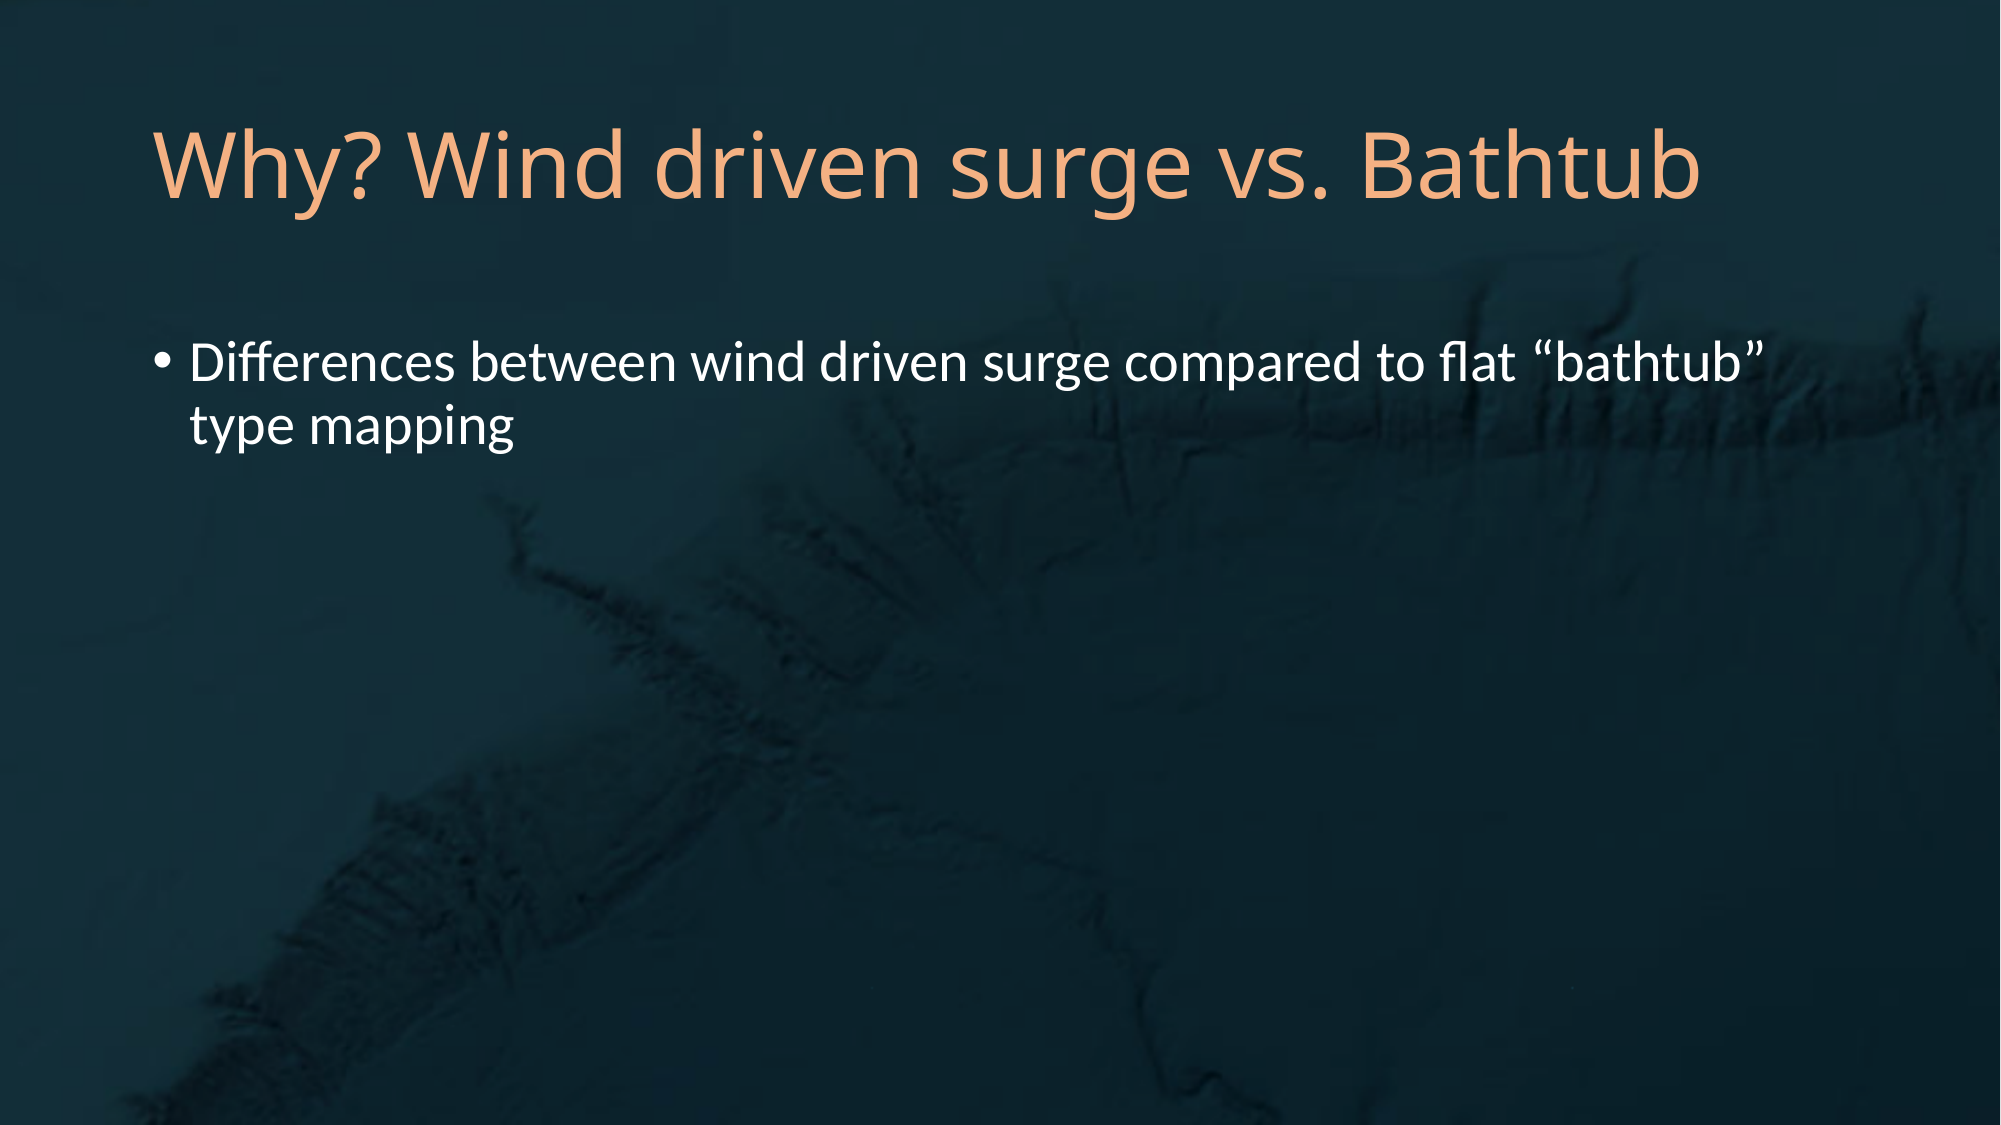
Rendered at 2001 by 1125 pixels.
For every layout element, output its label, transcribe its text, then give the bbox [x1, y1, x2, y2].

list Differences between wind driven surge compared to flat “bathtub” type mapping [137, 323, 1863, 1038]
title Why? Wind driven surge vs. Bathtub [137, 59, 1863, 278]
picture [0, 0, 2001, 1125]
